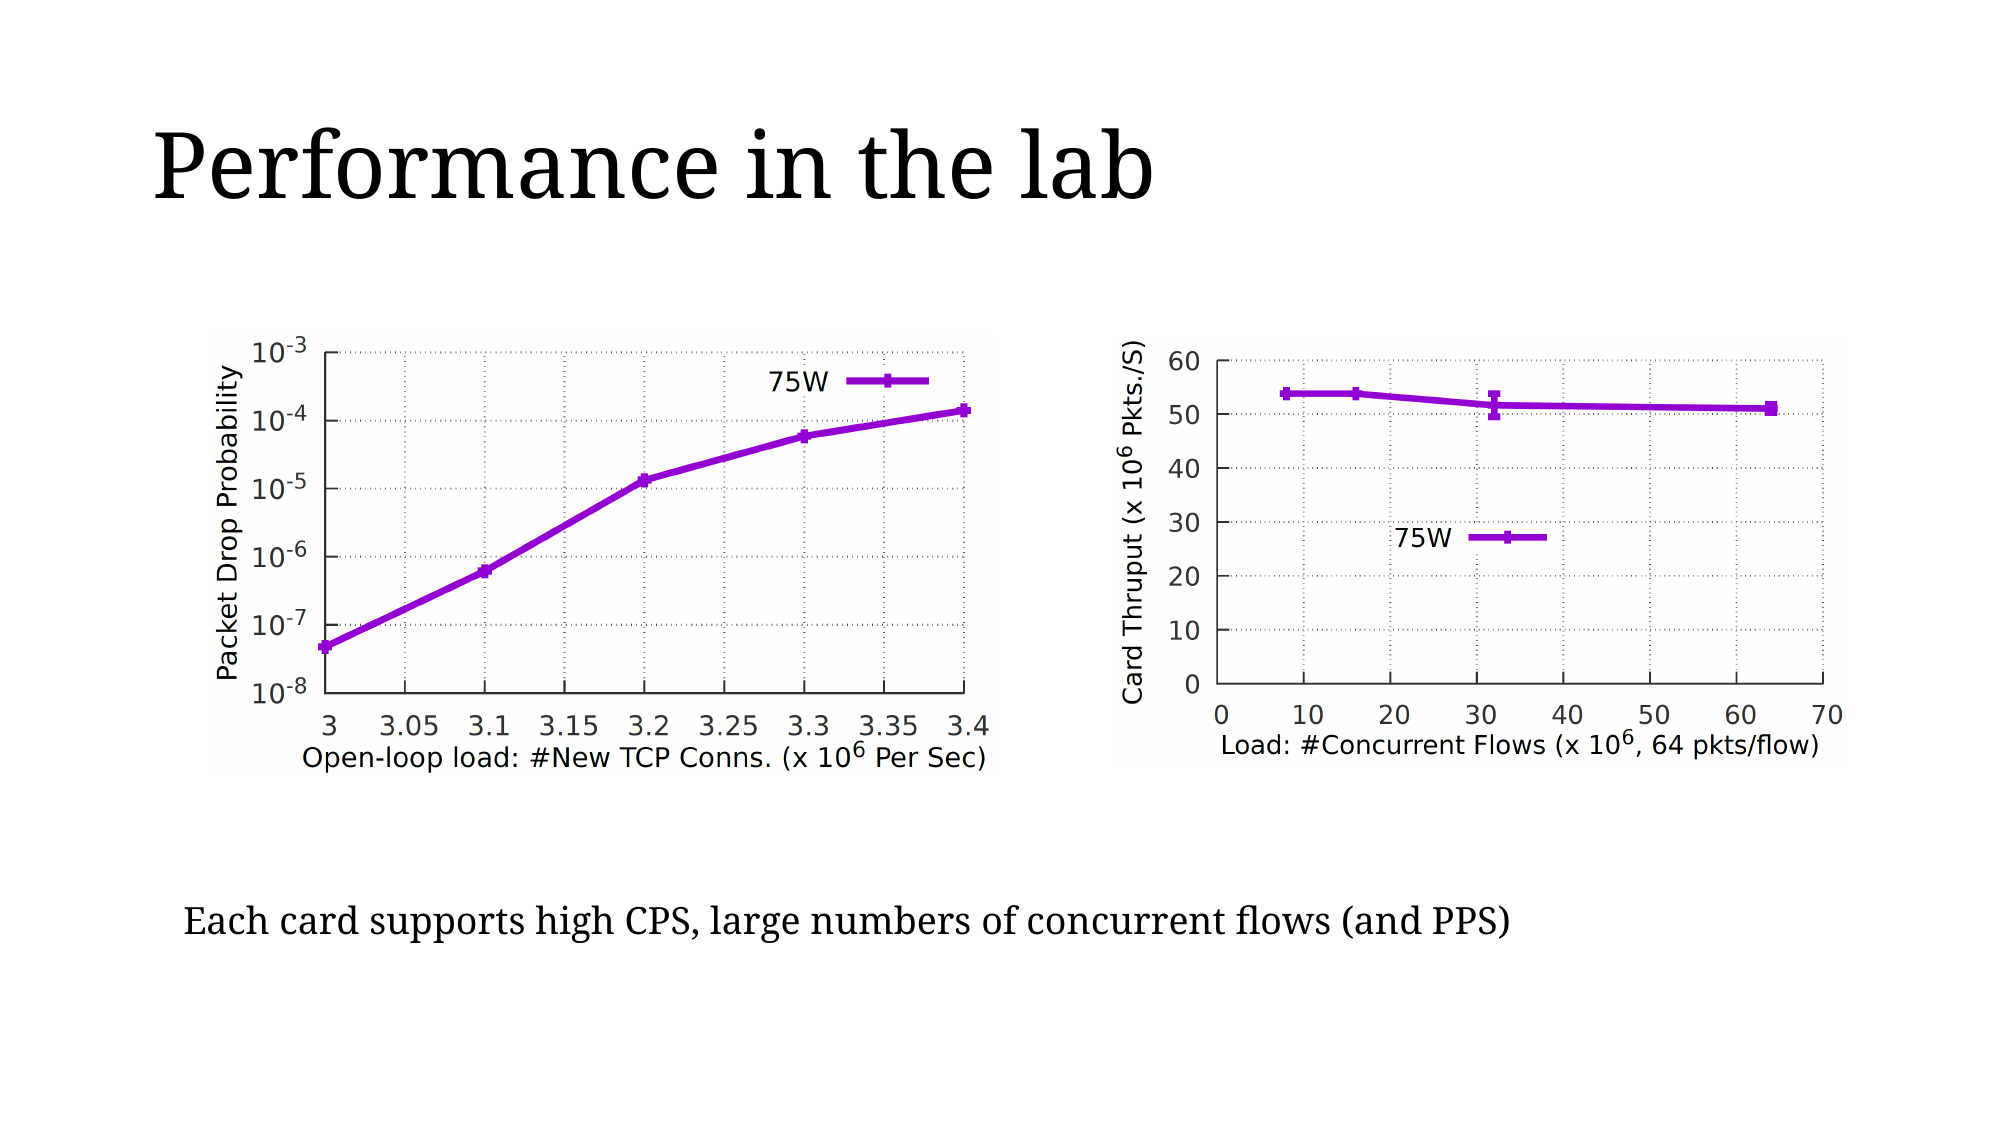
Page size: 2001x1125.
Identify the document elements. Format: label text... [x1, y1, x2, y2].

text_box Each card supports high CPS, large numbers of concurrent flows (and PPS) [168, 889, 1528, 950]
title Performance in the lab [137, 59, 1863, 278]
picture [209, 333, 994, 775]
picture [1112, 337, 1845, 764]
